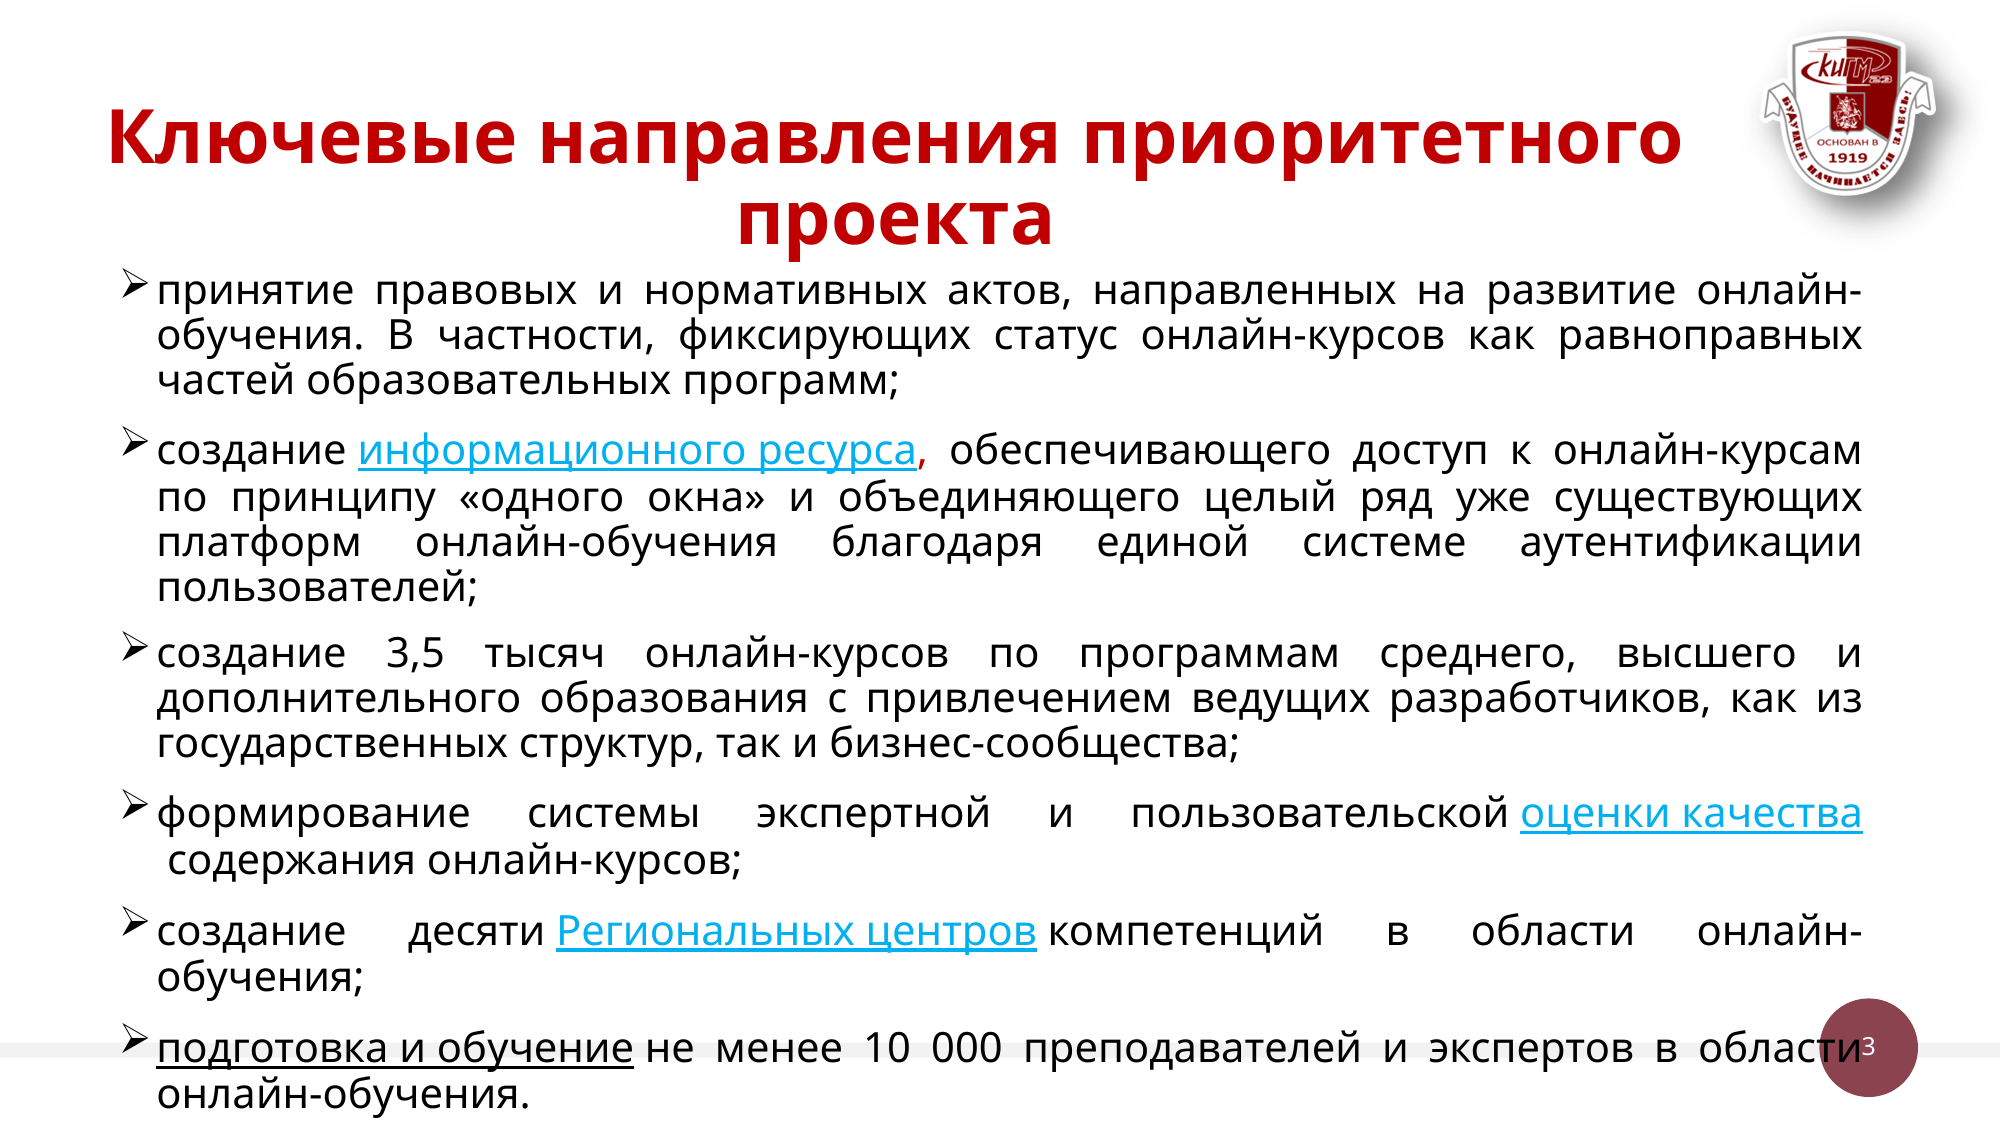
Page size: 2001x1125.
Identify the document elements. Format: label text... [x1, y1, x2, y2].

list принятие правовых и нормативных актов, направленных на развитие онлайн-обучения. В частности, фиксирующих статус онлайн-курсов как равноправных частей образовательных программ; создание информационного ресурса, обеспечивающего доступ к онлайн-курсам по принципу «одного окна» и объединяющего целый ряд уже существующих платформ онлайн-обучения благодаря единой системе аутентификации пользователей; создание 3,5 тысяч онлайн-курсов по программам среднего, высшего и дополнительного образования с привлечением ведущих разработчиков, как из государственных структур, так и бизнес-сообщества; формирование системы экспертной и пользовательской оценки качества содержания онлайн-курсов; создание десяти Региональных центров компетенций в области онлайн-обучения; подготовка и обучение не менее 10 000 преподавателей и экспертов в области онлайн-обучения. [103, 260, 1879, 1014]
picture [1727, 0, 2000, 261]
title Ключевые направления приоритетного проекта [20, 91, 1727, 228]
